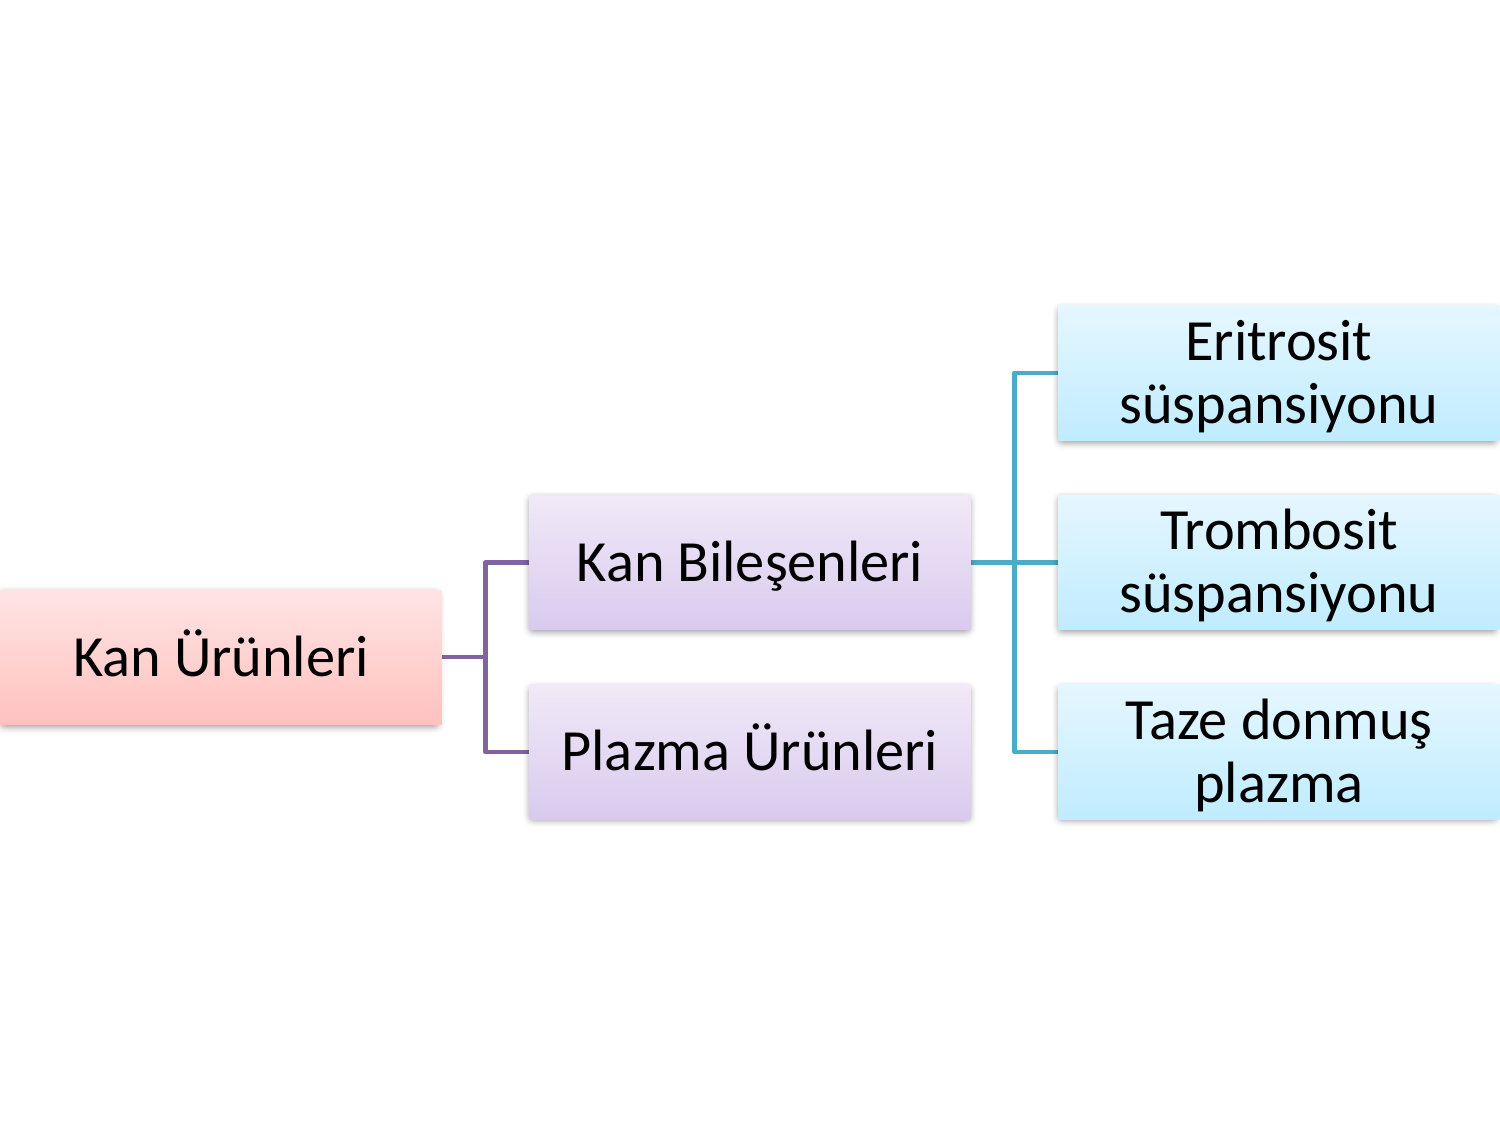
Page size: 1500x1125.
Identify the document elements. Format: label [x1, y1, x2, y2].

text_box [0, 0, 1500, 1125]
